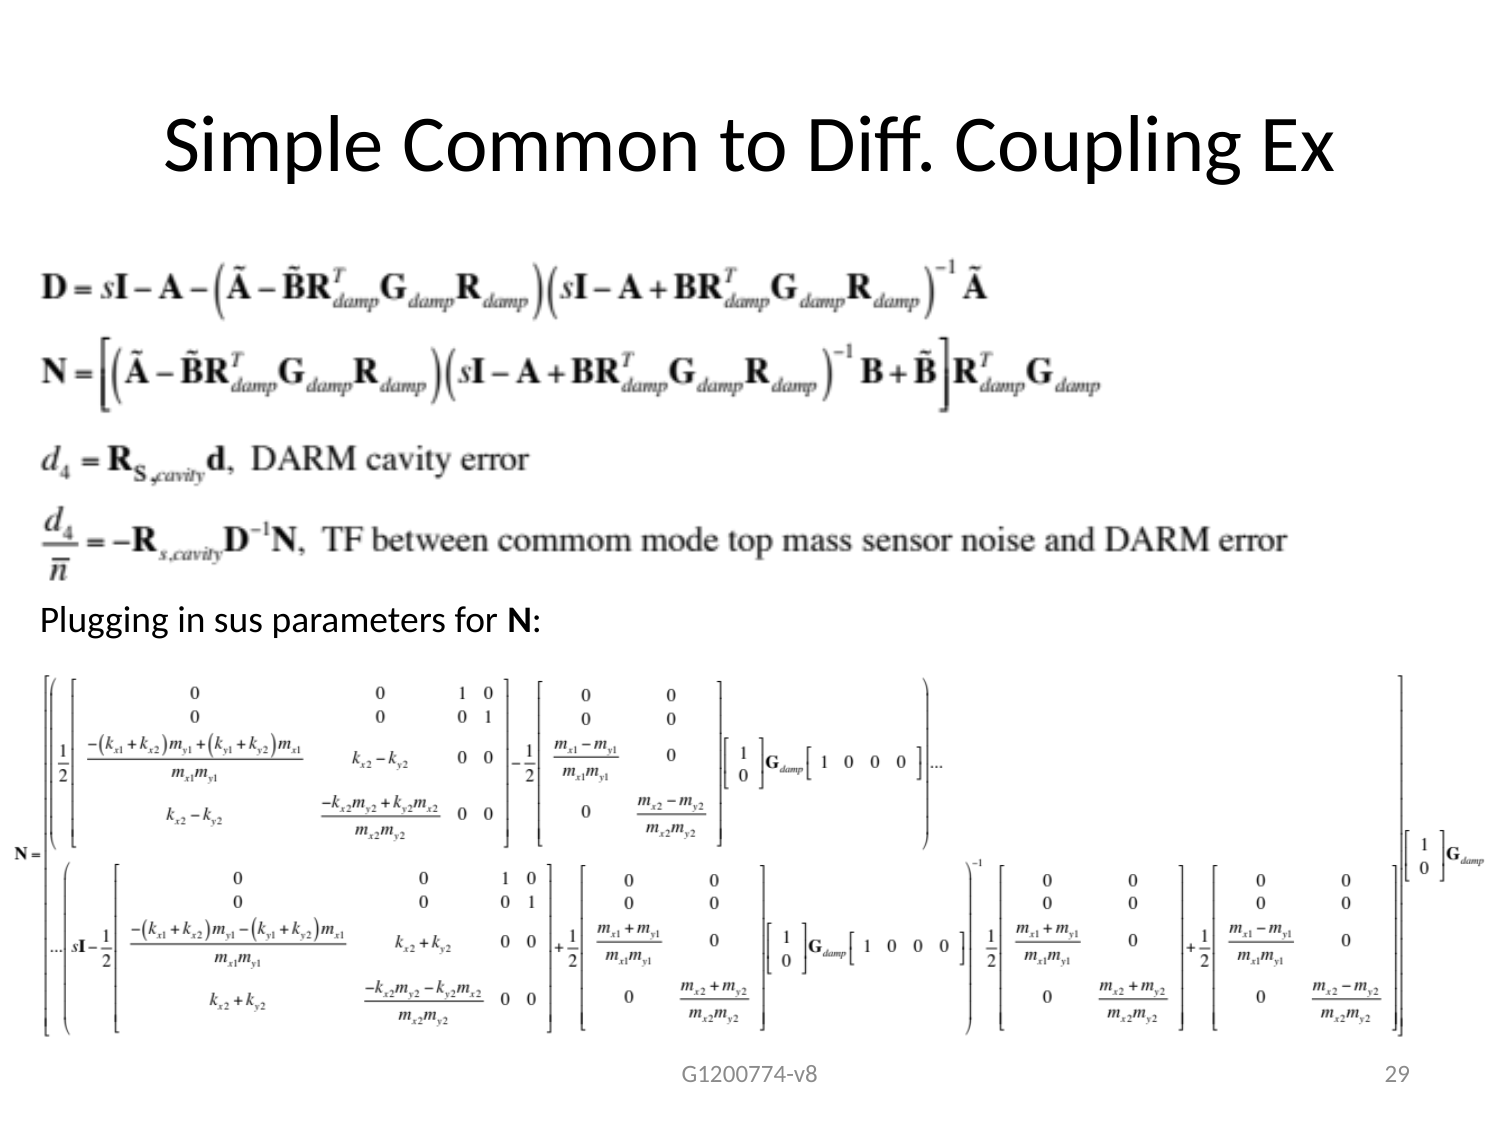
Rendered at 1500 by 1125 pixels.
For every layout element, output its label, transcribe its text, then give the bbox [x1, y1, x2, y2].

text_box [12, 672, 1486, 1038]
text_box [37, 437, 1291, 588]
slide_number 29 [1074, 1046, 1425, 1103]
footer G1200774-v8 [512, 1046, 988, 1103]
title Simple Common to Diff. Coupling Ex [75, 45, 1425, 233]
text_box Plugging in sus parameters for N: [24, 587, 1275, 648]
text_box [37, 249, 1105, 416]
